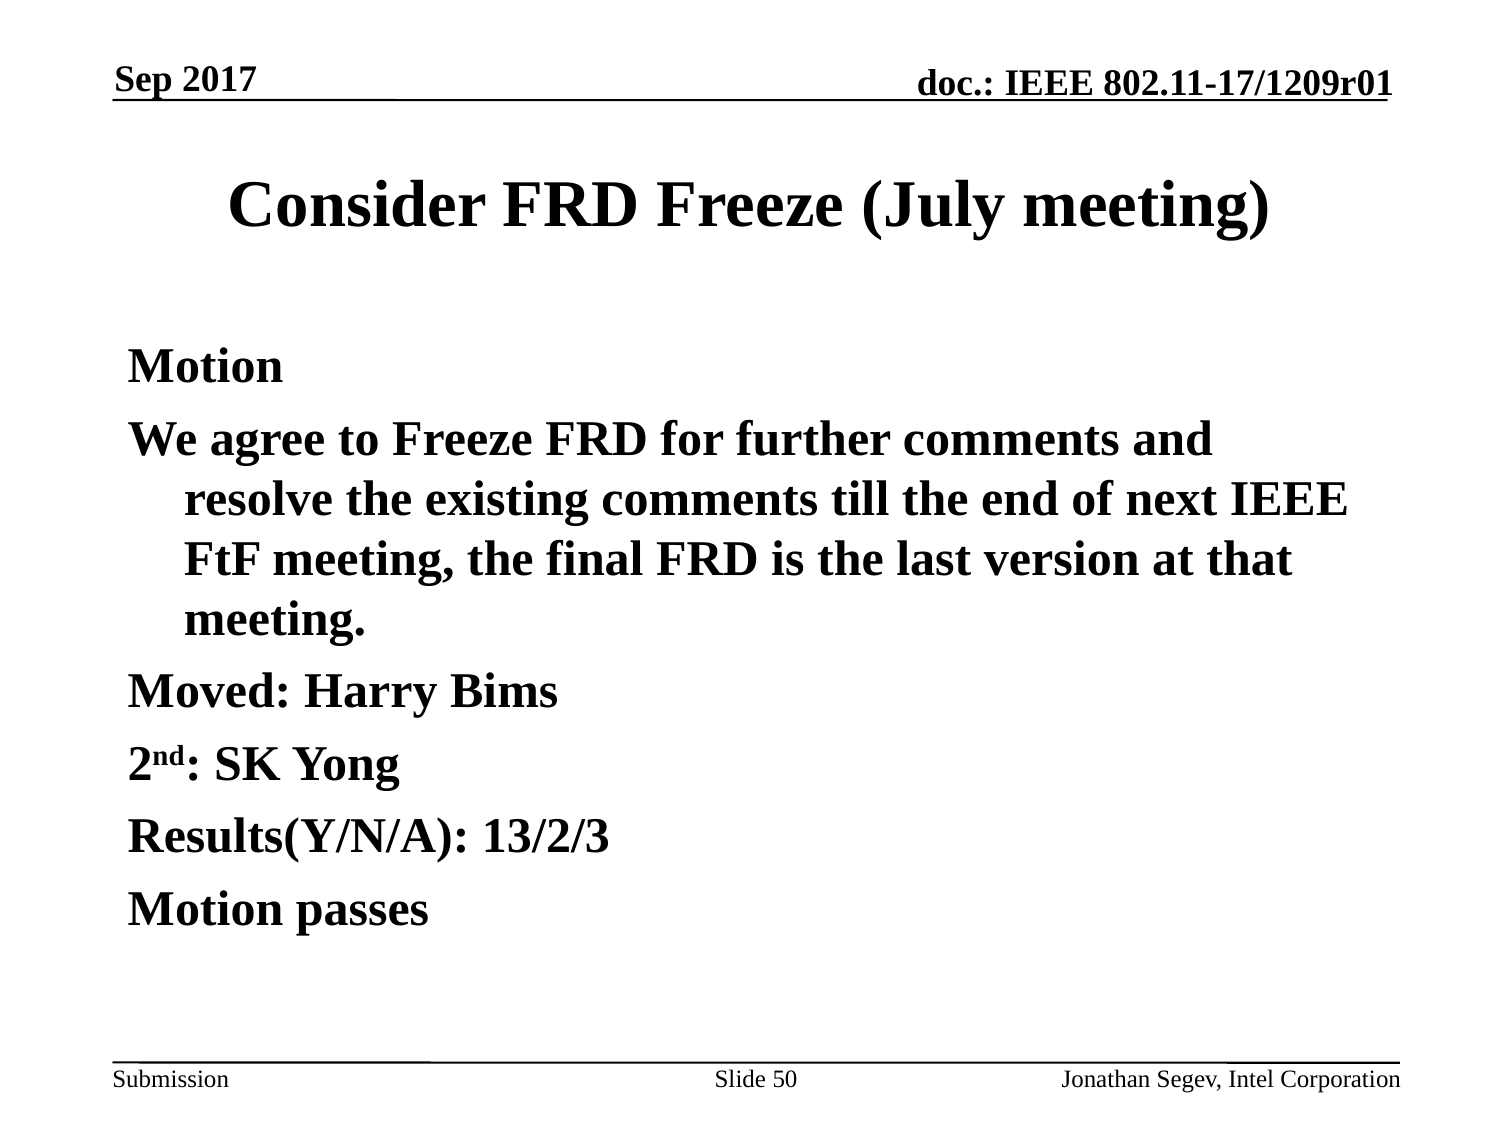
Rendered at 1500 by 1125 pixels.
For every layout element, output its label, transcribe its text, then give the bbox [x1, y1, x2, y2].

footer Jonathan Segev, Intel Corporation [878, 1061, 1402, 1093]
slide_number Slide 50 [712, 1061, 800, 1123]
list Motion We agree to Freeze FRD for further comments and resolve the existing comments till the end of next IEEE FtF meeting, the final FRD is the last version at that meeting. Moved: Harry Bims 2nd: SK Yong Results(Y/N/A): 13/2/3 Motion passes [112, 324, 1388, 1000]
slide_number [114, 54, 423, 100]
title Consider FRD Freeze (July meeting) [112, 112, 1388, 288]
